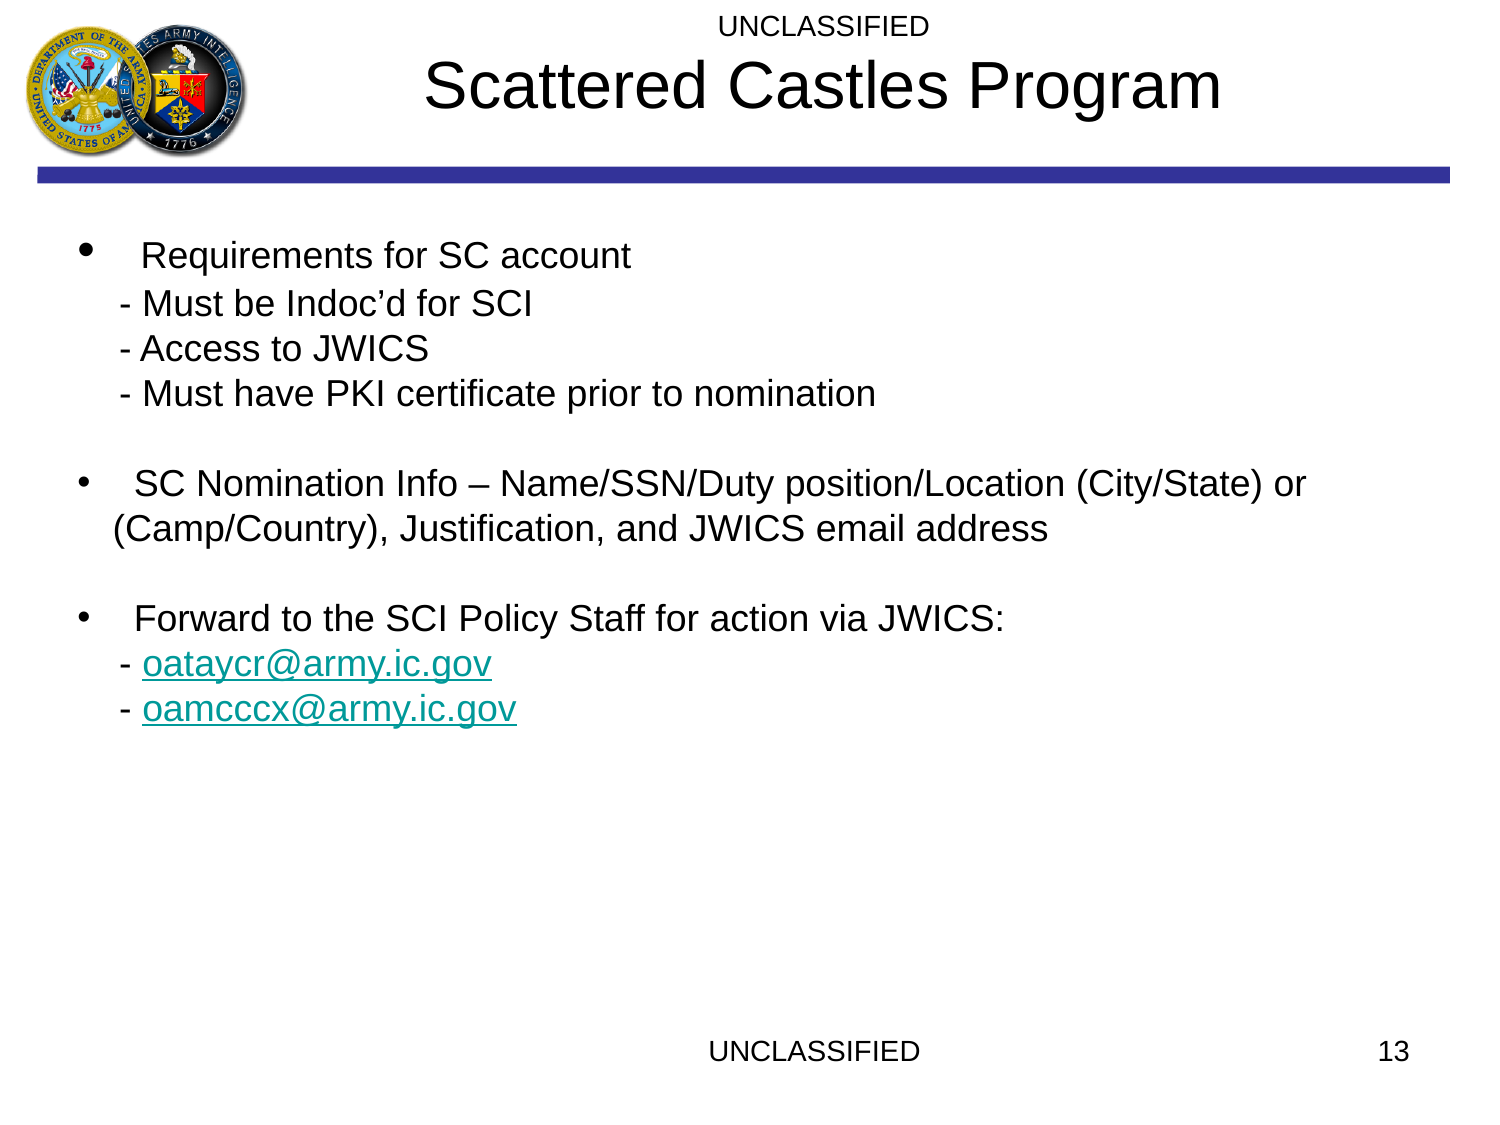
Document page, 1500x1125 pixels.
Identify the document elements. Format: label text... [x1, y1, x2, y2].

slide_number 13 [1074, 1024, 1426, 1103]
text_box Requirements for SC account - Must be Indoc’d for SCI - Access to JWICS - Must have PKI certificate prior to nomination SC Nomination Info – Name/SSN/Duty position/Location (City/State) or (Camp/Country), Justification, and JWICS email address Forward to the SCI Policy Staff for action via JWICS: - oataycr@army.ic.gov - oamcccx@army.ic.gov [62, 211, 1438, 977]
footer UNCLASSIFIED [576, 1024, 1053, 1103]
picture [24, 24, 250, 159]
text_box UNCLASSIFIED Scattered Castles Program [367, 0, 1281, 130]
